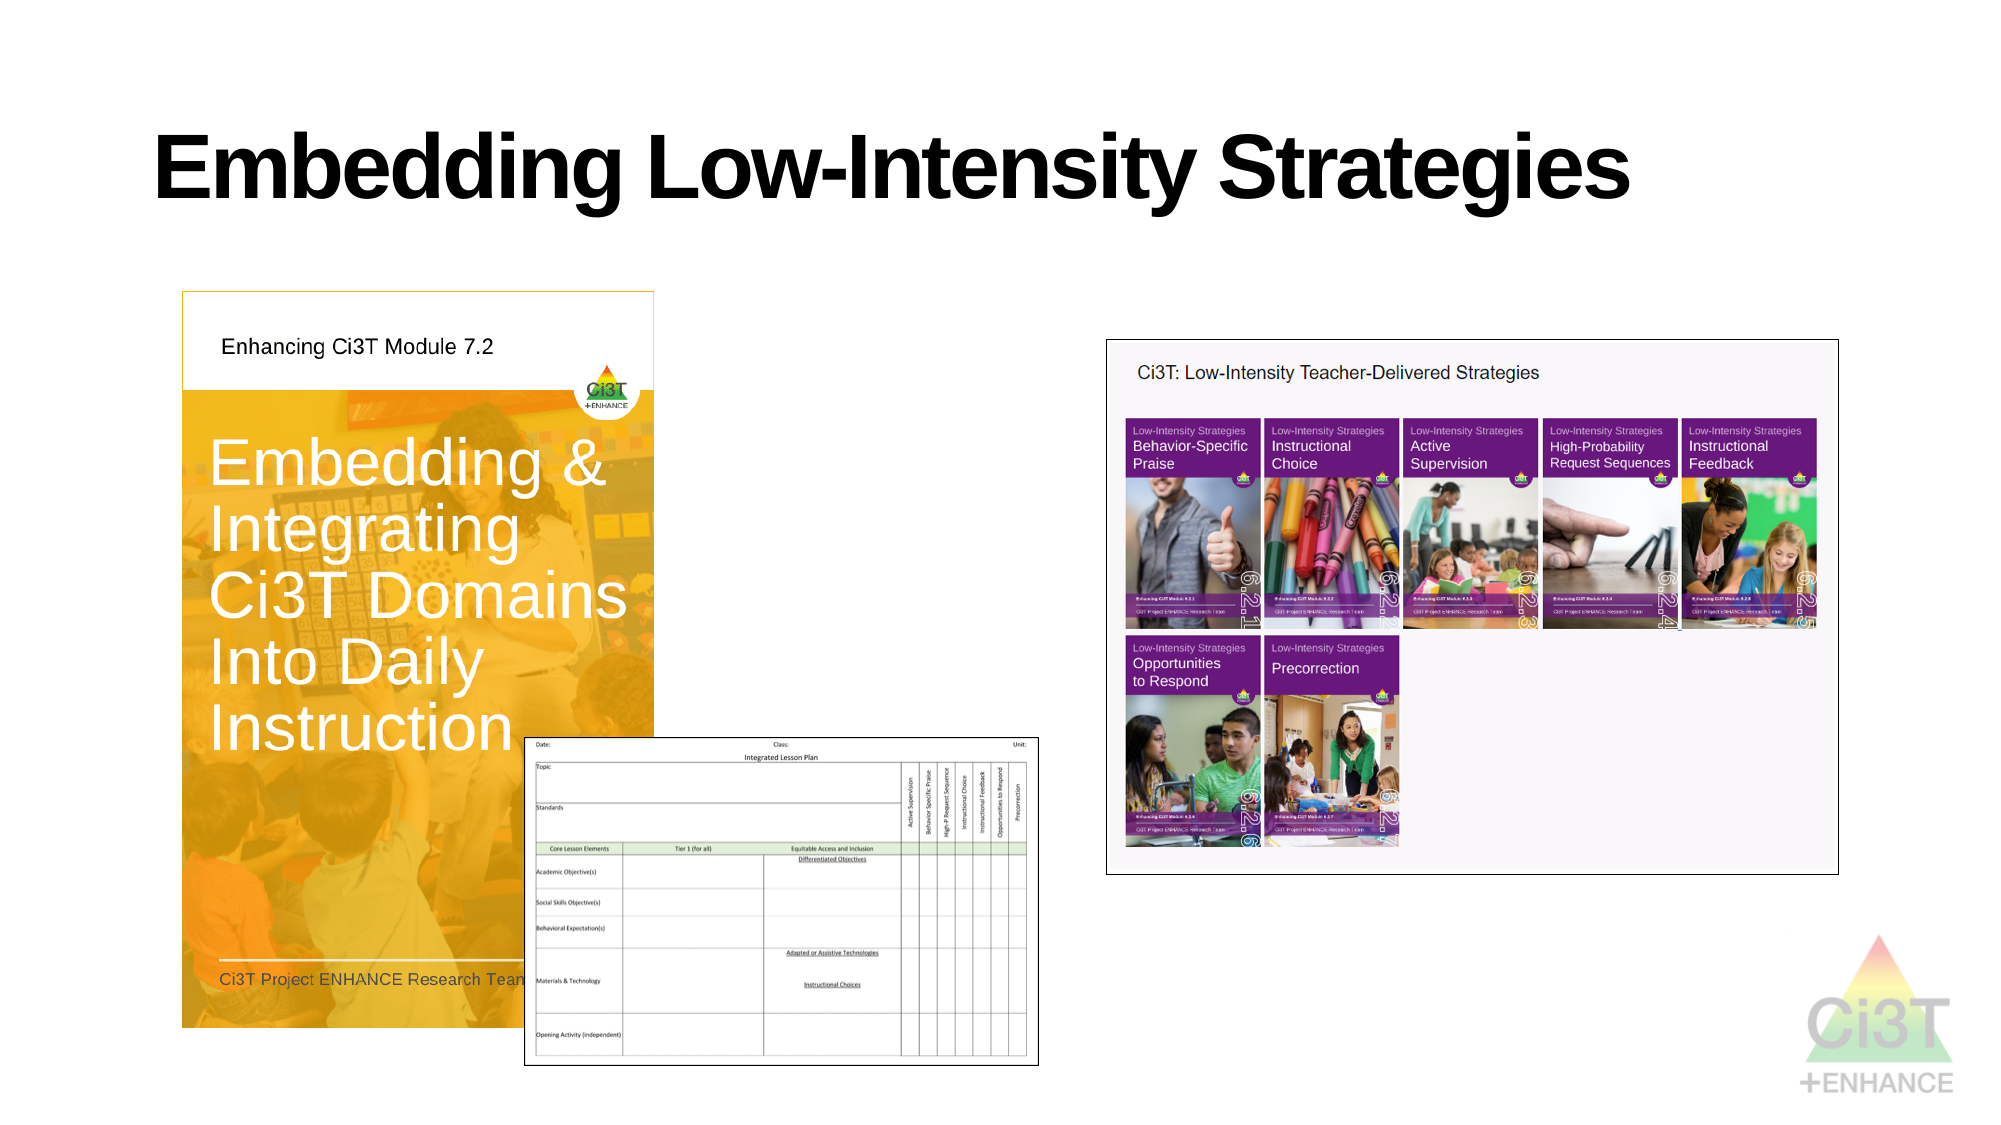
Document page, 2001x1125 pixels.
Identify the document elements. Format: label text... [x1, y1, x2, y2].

title Embedding Low-Intensity Strategies [137, 59, 1863, 278]
picture [182, 291, 1039, 1066]
picture [1106, 339, 1839, 875]
